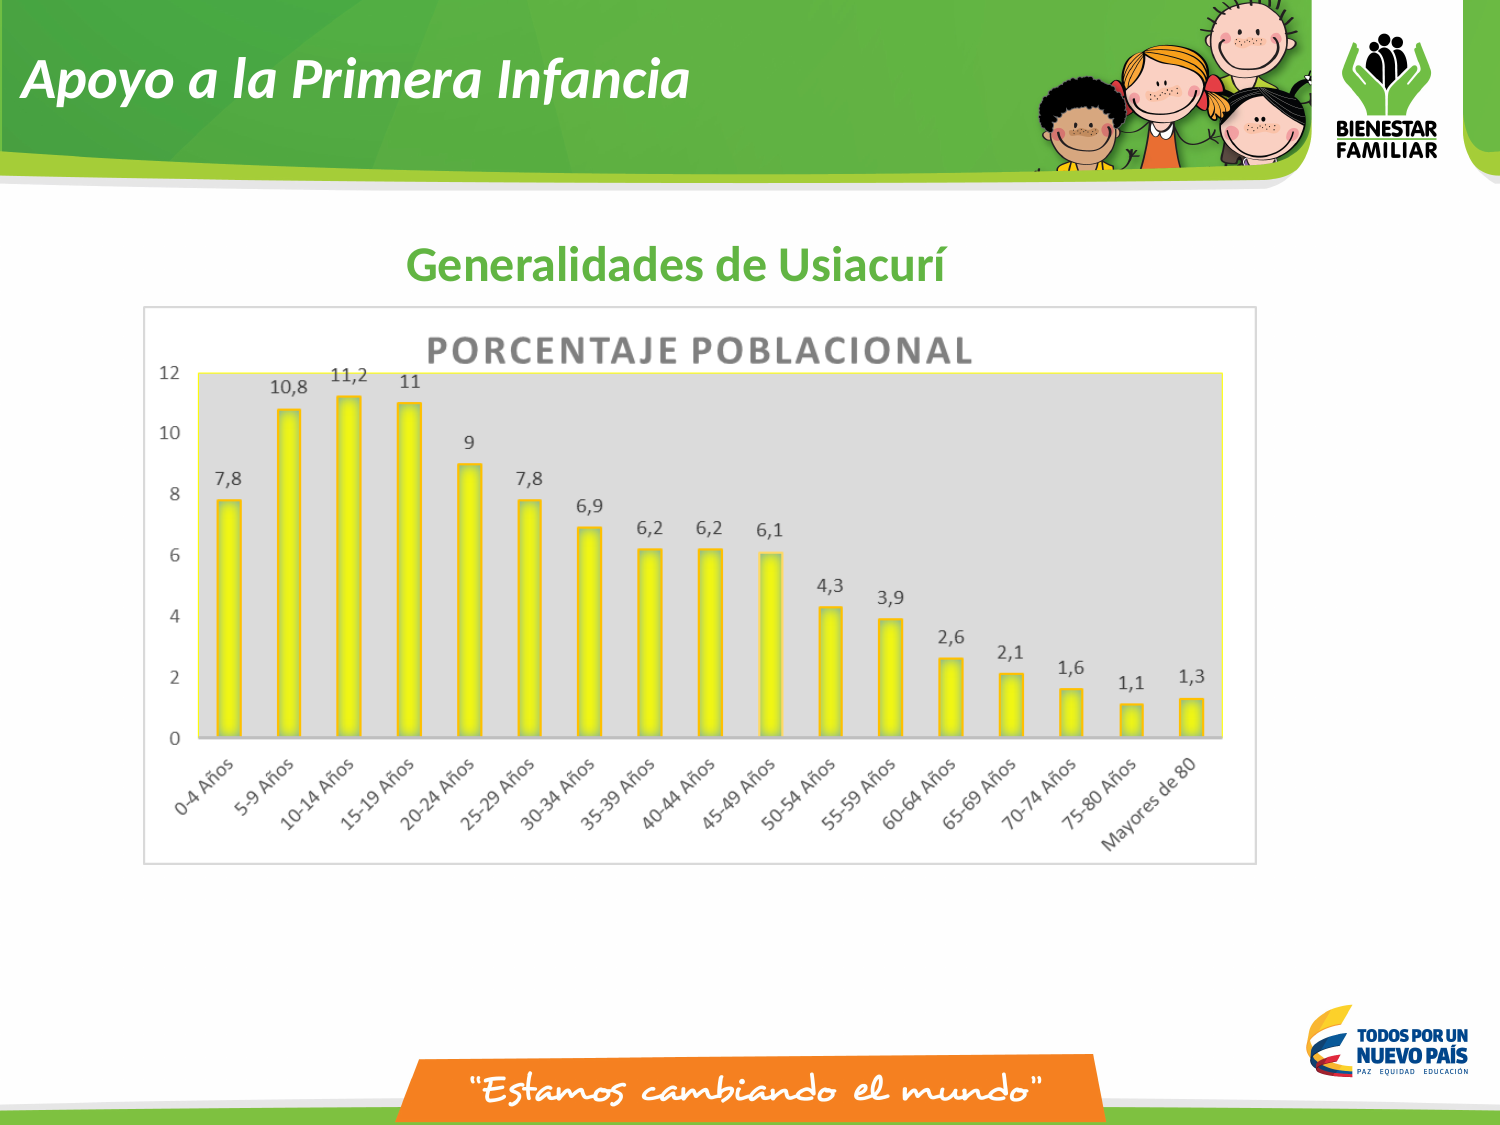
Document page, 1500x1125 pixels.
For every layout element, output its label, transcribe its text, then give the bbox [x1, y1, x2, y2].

list [173, 299, 1397, 1014]
text_box Apoyo a la Primera Infancia [6, 32, 1006, 118]
picture [0, 0, 1500, 1125]
text_box Generalidades de Usiacurí [22, 223, 1331, 299]
